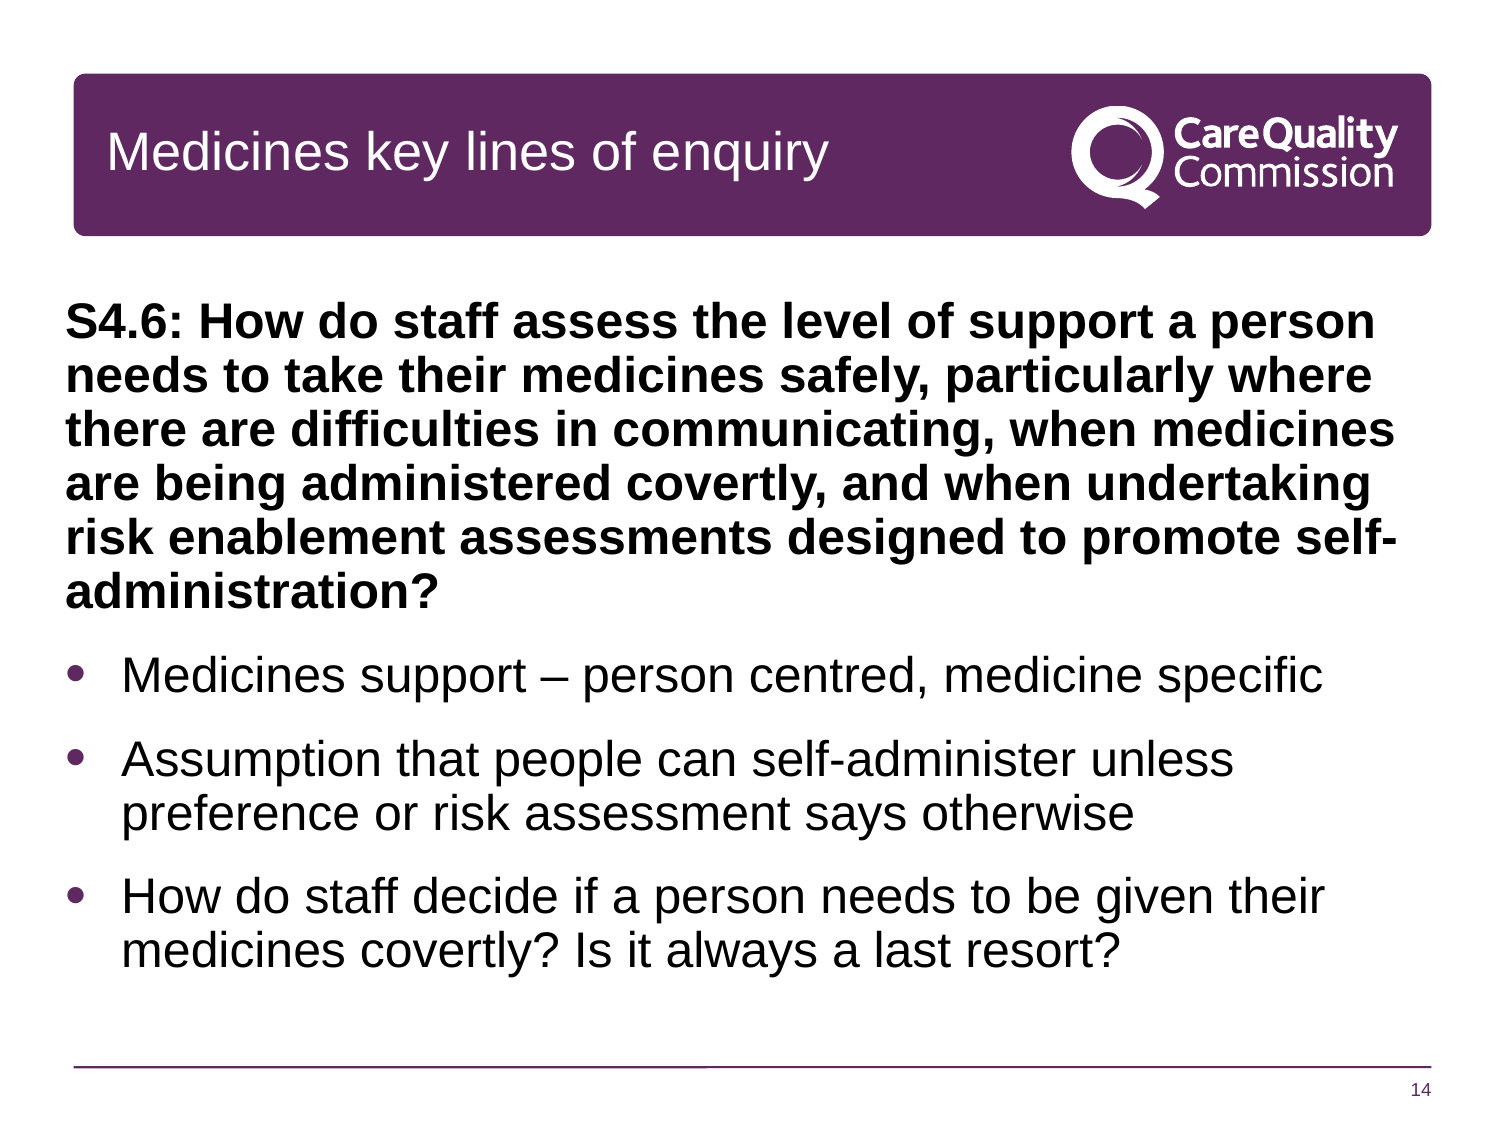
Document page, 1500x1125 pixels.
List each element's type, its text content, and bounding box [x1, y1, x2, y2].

slide_number 14 [1118, 1024, 1432, 1101]
list S4.6: How do staff assess the level of support a person needs to take their medicines safely, particularly where there are difficulties in communicating, when medicines are being administered covertly, and when undertaking risk enablement assessments designed to promote self-administration? Medicines support – person centred, medicine specific Assumption that people can self-administer unless preference or risk assessment says otherwise How do staff decide if a person needs to be given their medicines covertly? Is it always a last resort? [64, 295, 1436, 1004]
title Medicines key lines of enquiry [106, 79, 1022, 229]
